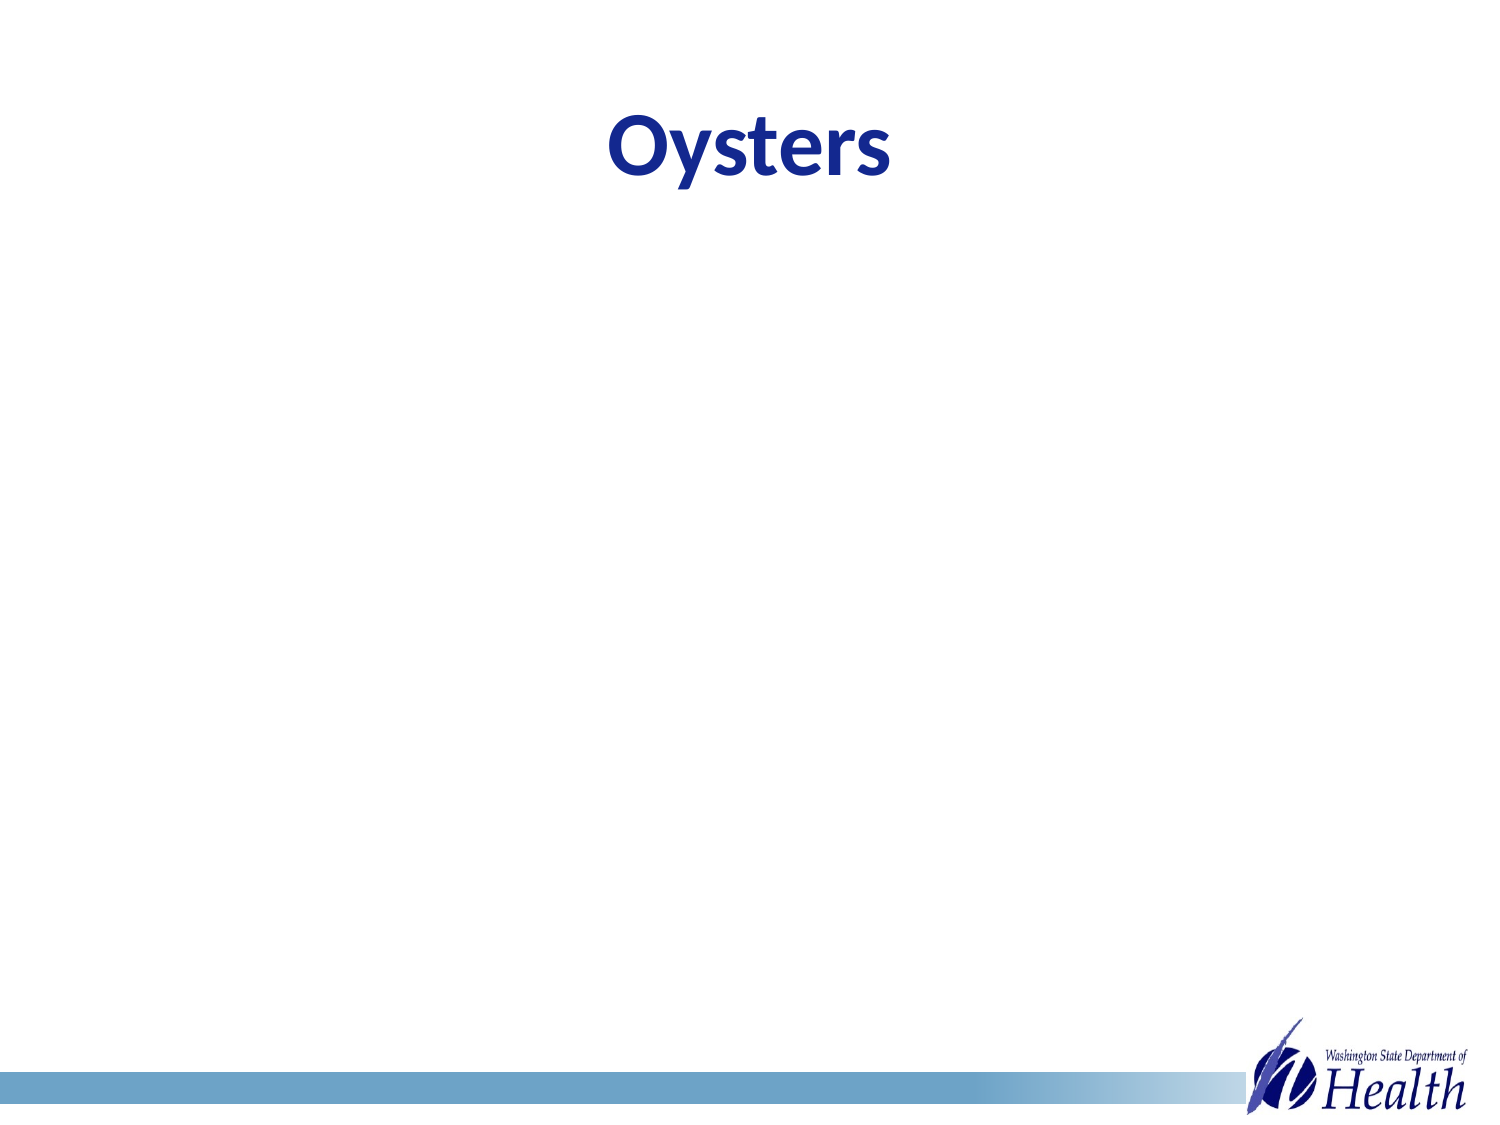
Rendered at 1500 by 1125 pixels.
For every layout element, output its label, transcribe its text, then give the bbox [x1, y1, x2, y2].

title Oysters [75, 45, 1425, 233]
picture [1246, 1017, 1468, 1115]
